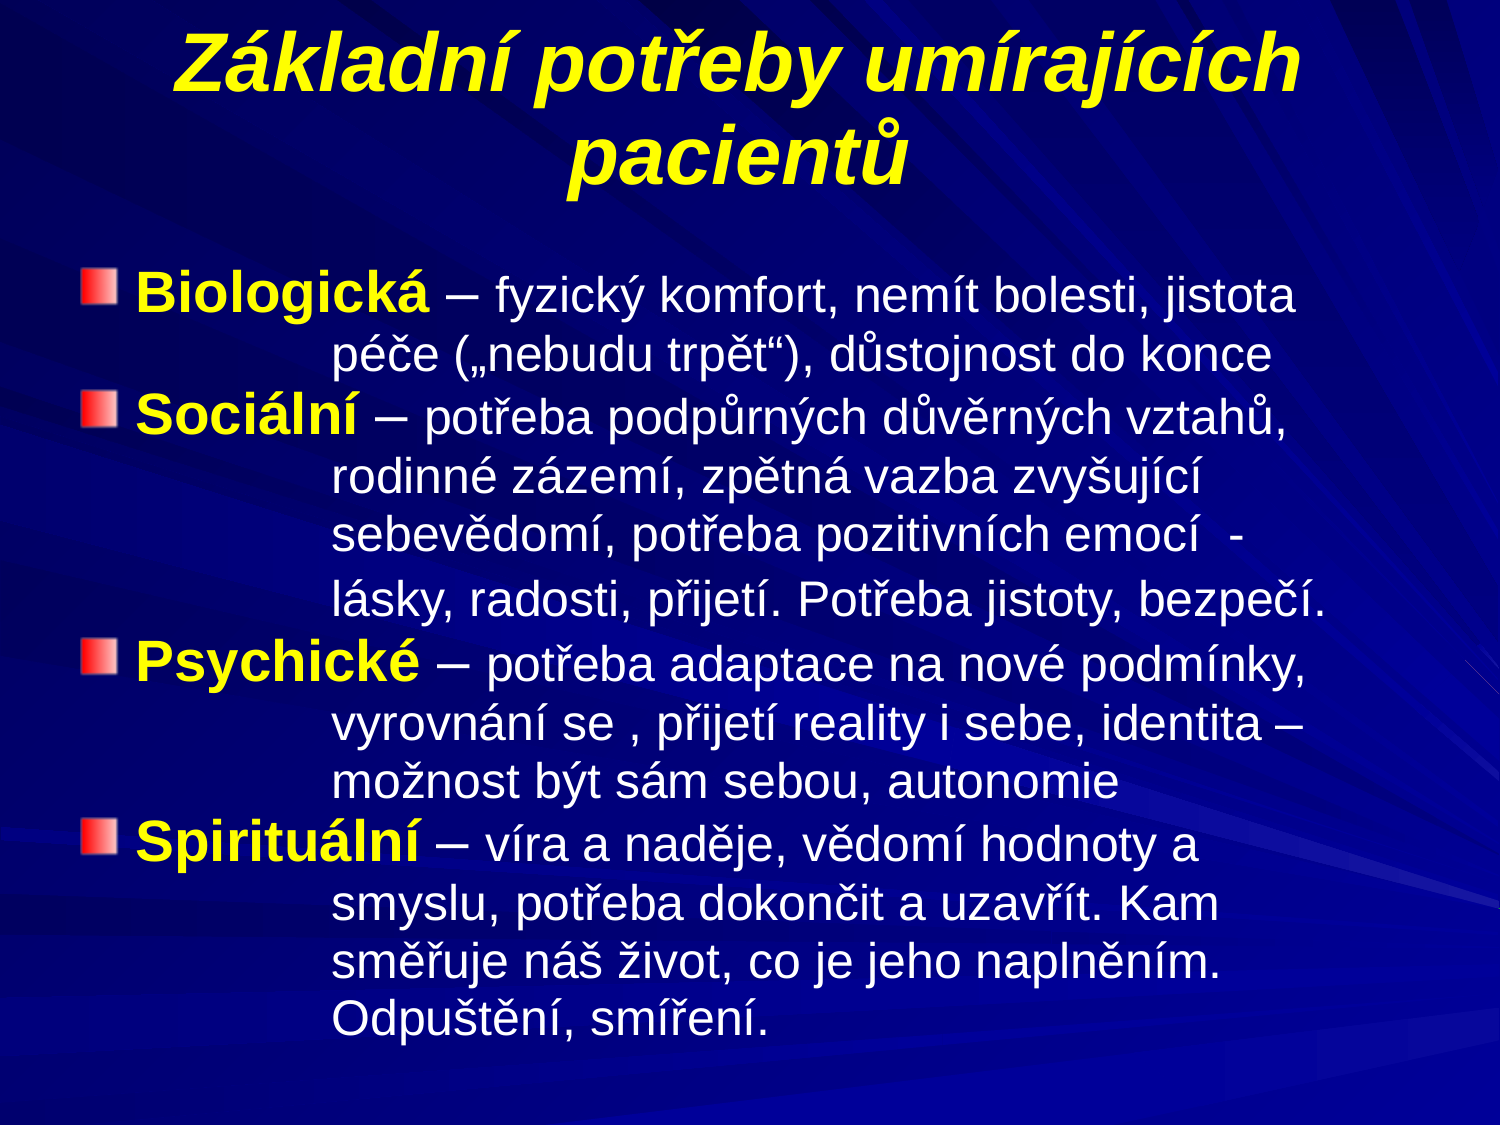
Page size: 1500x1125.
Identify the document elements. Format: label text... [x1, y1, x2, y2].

picture [79, 636, 122, 679]
title Základní potřeby umírajících pacientů [64, 0, 1416, 221]
picture [79, 266, 122, 309]
picture [79, 816, 122, 859]
list Biologická – fyzický komfort, nemít bolesti, jistota péče („nebudu trpět“), důstojnost do konce Sociální – potřeba podpůrných důvěrných vztahů, rodinné zázemí, zpětná vazba zvyšující sebevědomí, potřeba pozitivních emocí - lásky, radosti, přijetí. Potřeba jistoty, bezpečí. Psychické – potřeba adaptace na nové podmínky, vyrovnání se , přijetí reality i sebe, identita – možnost být sám sebou, autonomie Spirituální – víra a naděje, vědomí hodnoty a smyslu, potřeba dokončit a uzavřít. Kam směřuje náš život, co je jeho naplněním. Odpuštění, smíření. [64, 262, 1416, 1125]
picture [79, 388, 122, 432]
